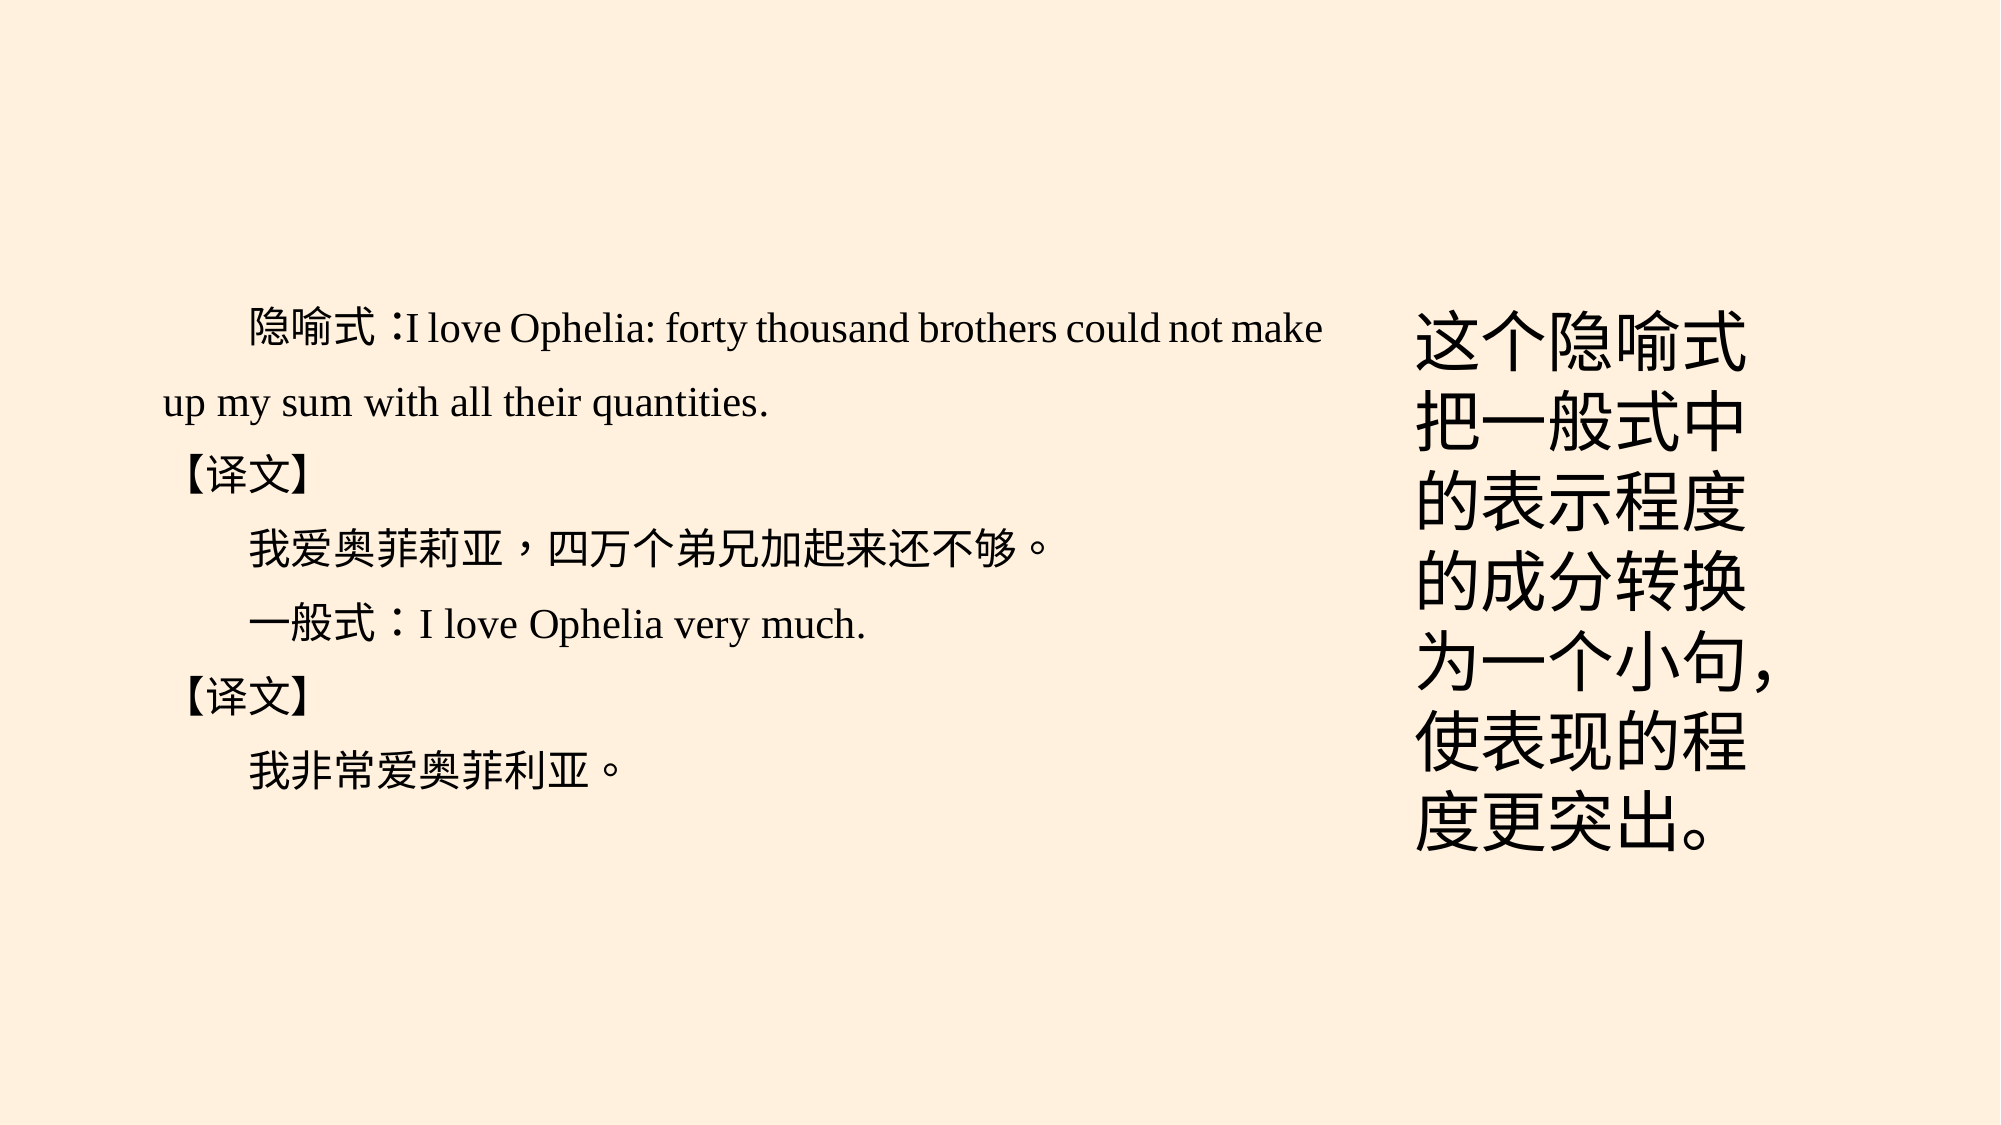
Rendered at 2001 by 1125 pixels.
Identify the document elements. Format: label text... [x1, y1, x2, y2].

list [162, 289, 1375, 834]
text_box 这个隐喻式把一般式中的表示程度的成分转换为一个小句，使表现的程度更突出。 [1399, 292, 1776, 867]
